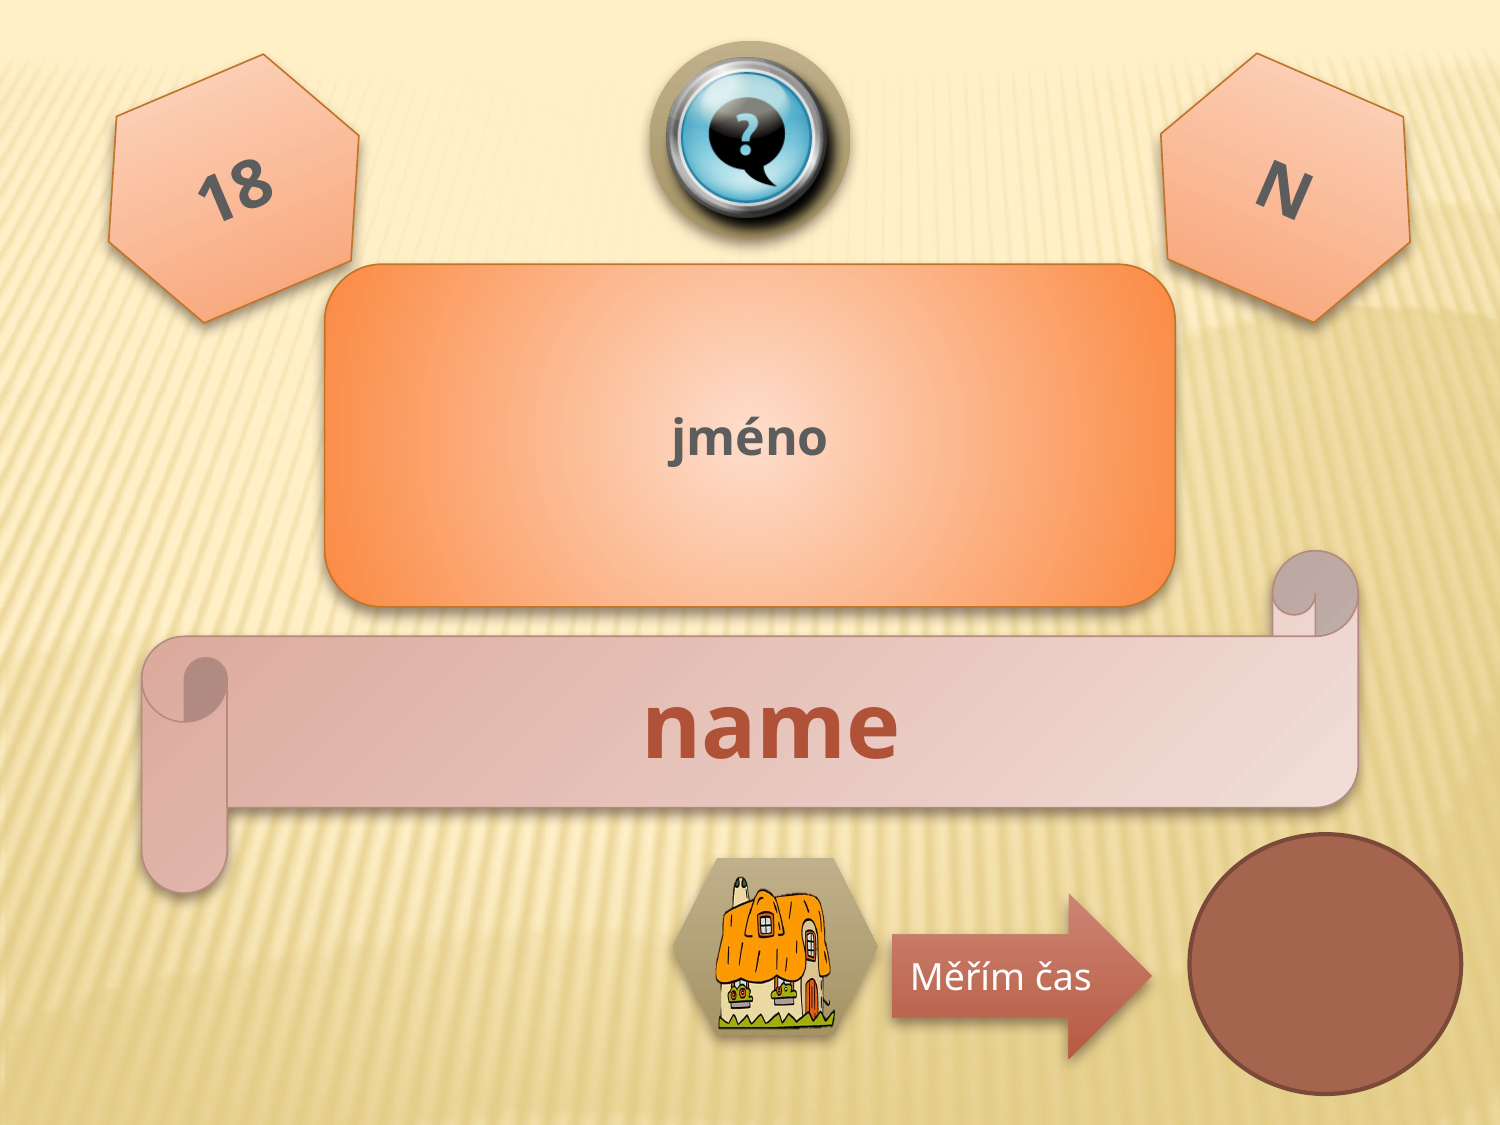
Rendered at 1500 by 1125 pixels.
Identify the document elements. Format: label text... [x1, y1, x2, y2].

text_box name [140, 549, 1360, 895]
text_box N [1160, 52, 1411, 324]
text_box Měřím čas [891, 893, 1152, 1059]
text_box 18 [107, 53, 360, 324]
text_box [1187, 832, 1464, 1097]
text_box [649, 40, 851, 242]
text_box jméno [323, 263, 1177, 608]
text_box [672, 857, 878, 1040]
